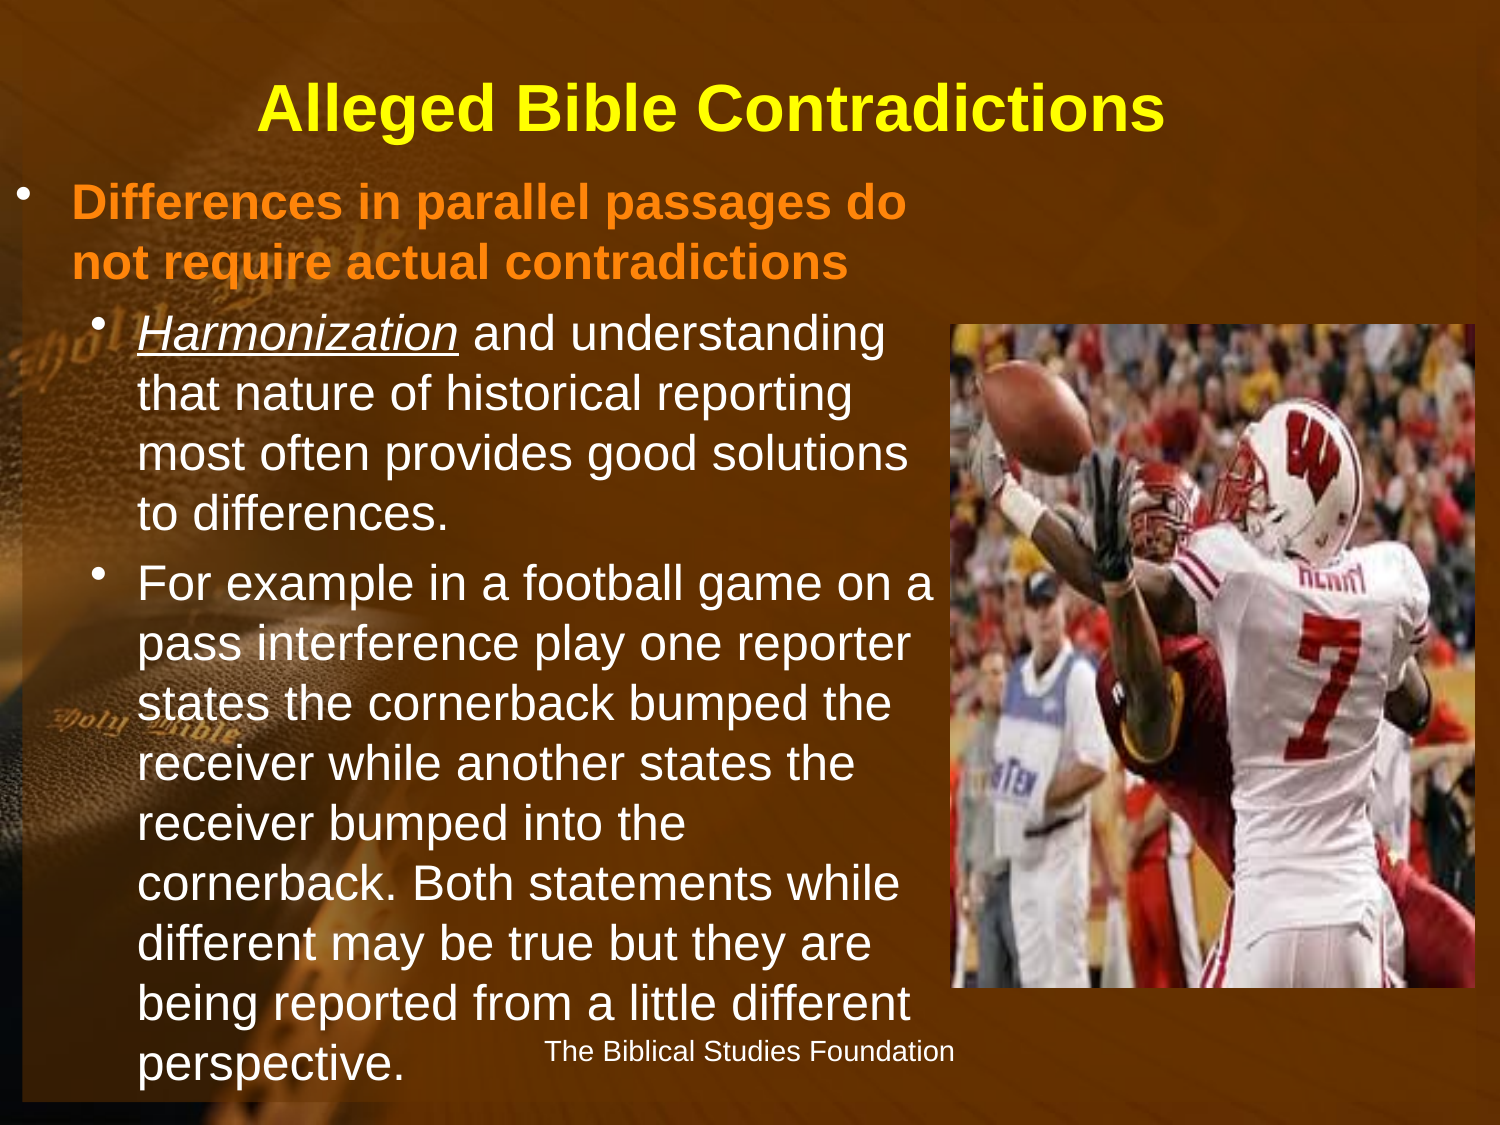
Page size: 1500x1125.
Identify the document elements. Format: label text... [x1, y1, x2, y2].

footer The Biblical Studies Foundation [512, 1024, 988, 1103]
list Differences in parallel passages do not require actual contradictions Harmonization and understanding that nature of historical reporting most often provides good solutions to differences. For example in a football game on a pass interference play one reporter states the cornerback bumped the receiver while another states the receiver bumped into the cornerback. Both statements while different may be true but they are being reported from a little different perspective. [0, 162, 975, 1005]
picture [949, 324, 1476, 988]
title Alleged Bible Contradictions [0, 45, 1425, 233]
picture [0, 0, 1500, 1125]
